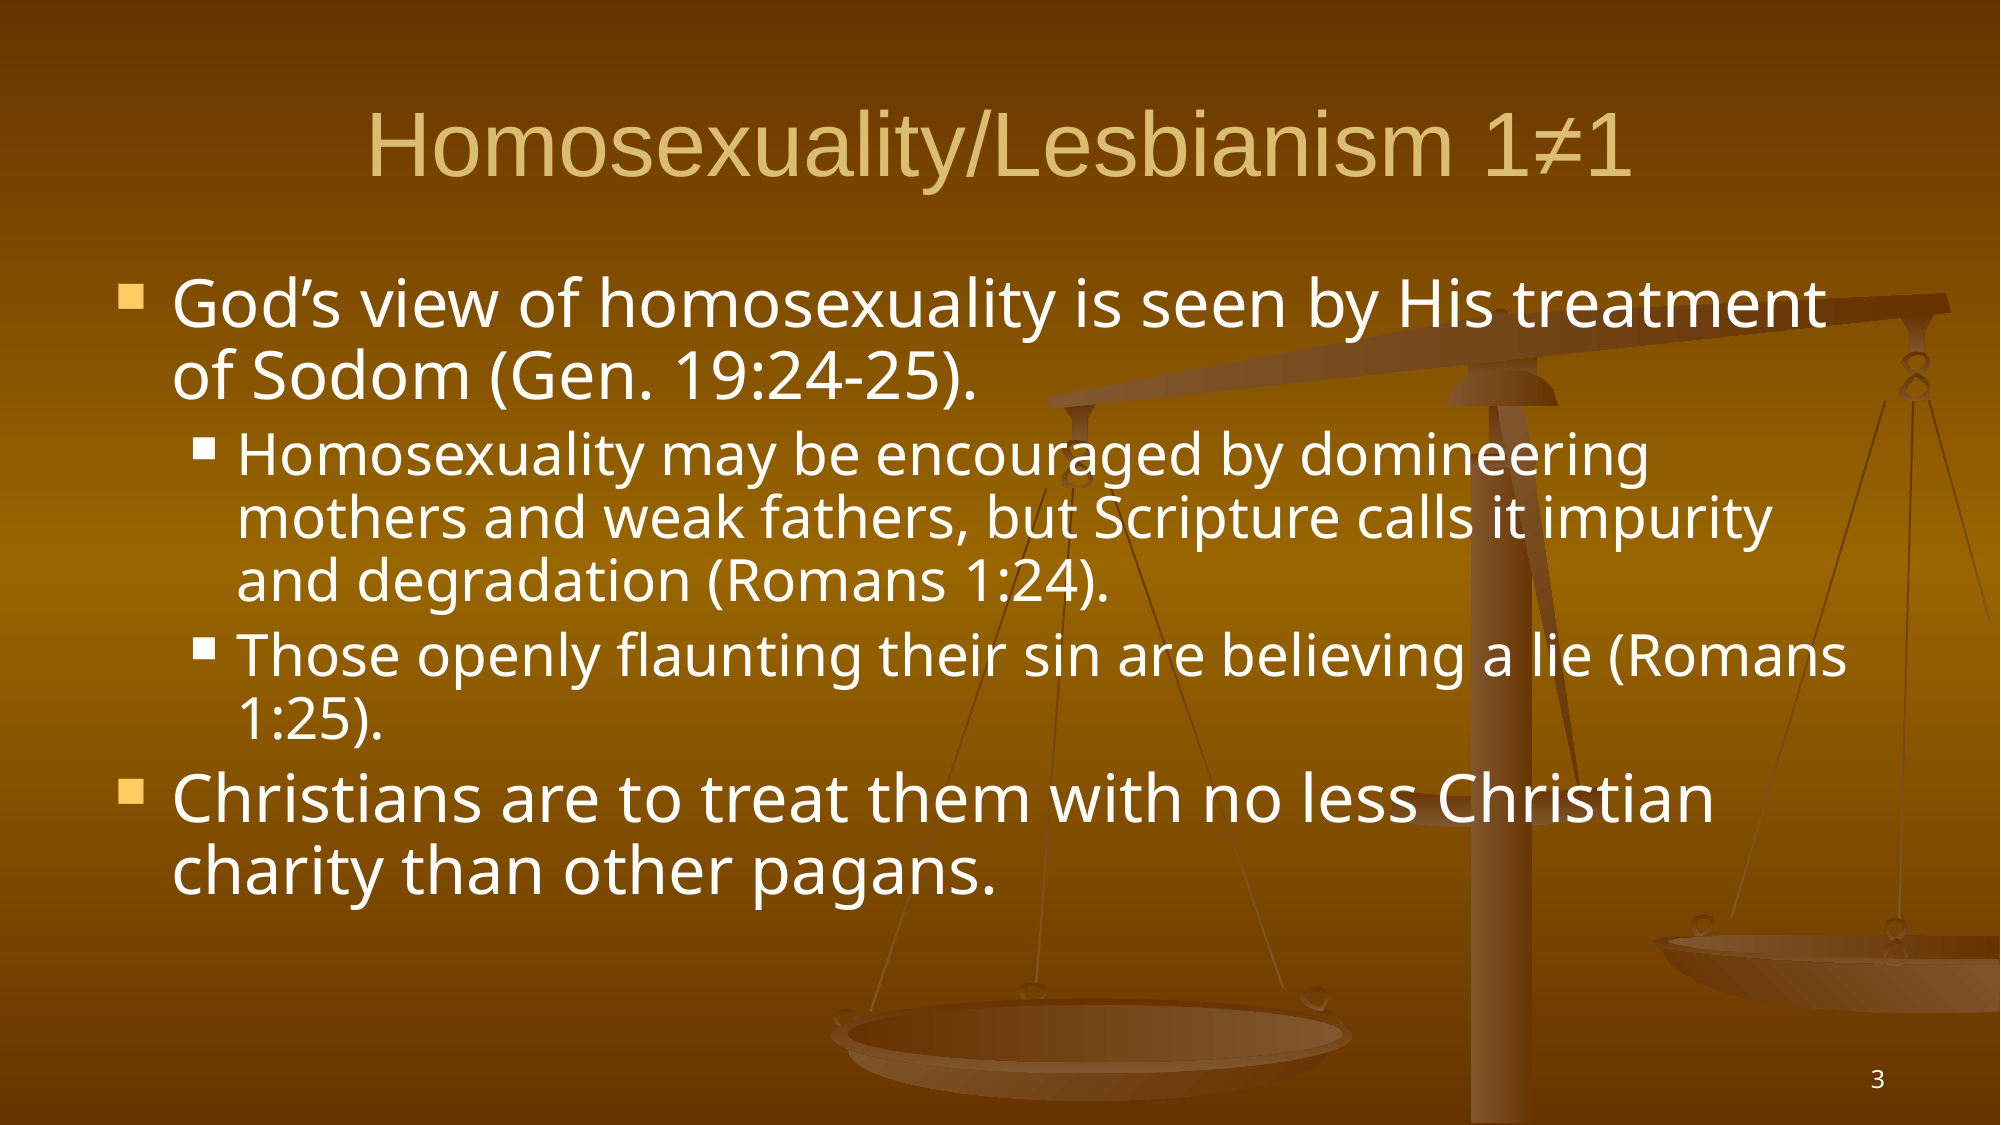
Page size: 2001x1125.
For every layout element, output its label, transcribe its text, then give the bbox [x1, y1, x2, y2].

slide_number 3 [1433, 1029, 1901, 1106]
list God’s view of homosexuality is seen by His treatment of Sodom (Gen. 19:24-25). Homosexuality may be encouraged by domineering mothers and weak fathers, but Scripture calls it impurity and degradation (Romans 1:24). Those openly flaunting their sin are believing a lie (Romans 1:25). Christians are to treat them with no less Christian charity than other pagans. [99, 262, 1901, 1006]
title Homosexuality/Lesbianism 1≠1 [99, 45, 1901, 234]
